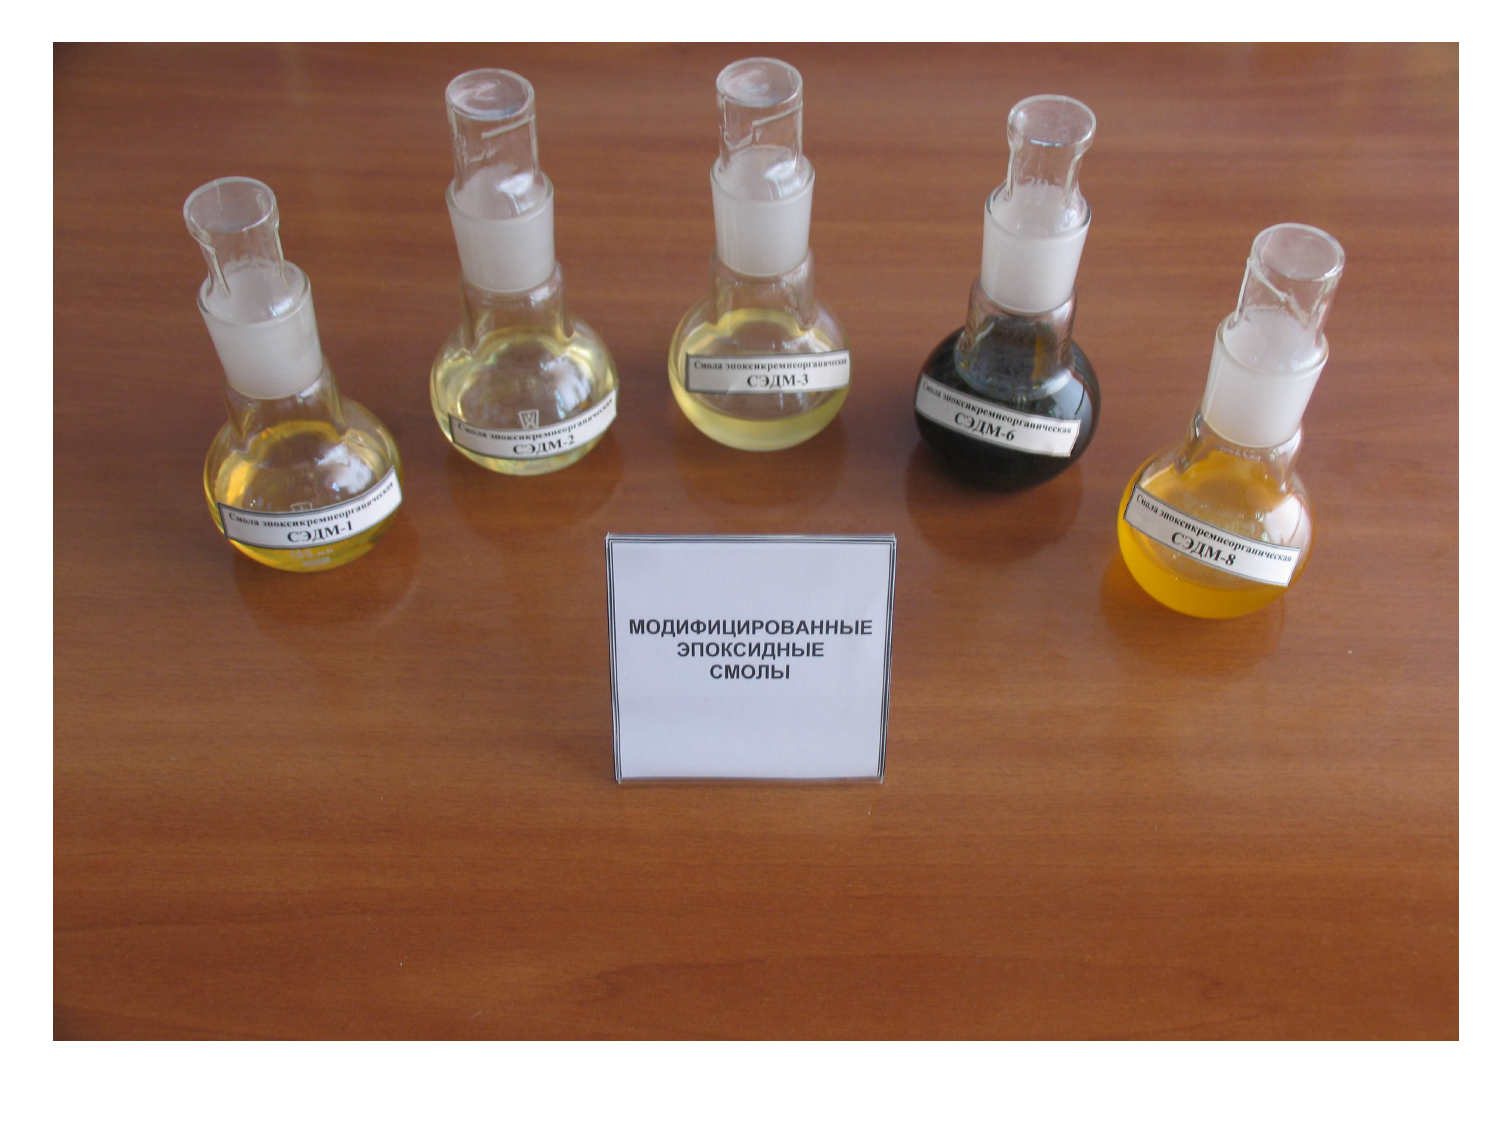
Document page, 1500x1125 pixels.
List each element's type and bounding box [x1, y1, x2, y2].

picture [52, 42, 1459, 1041]
